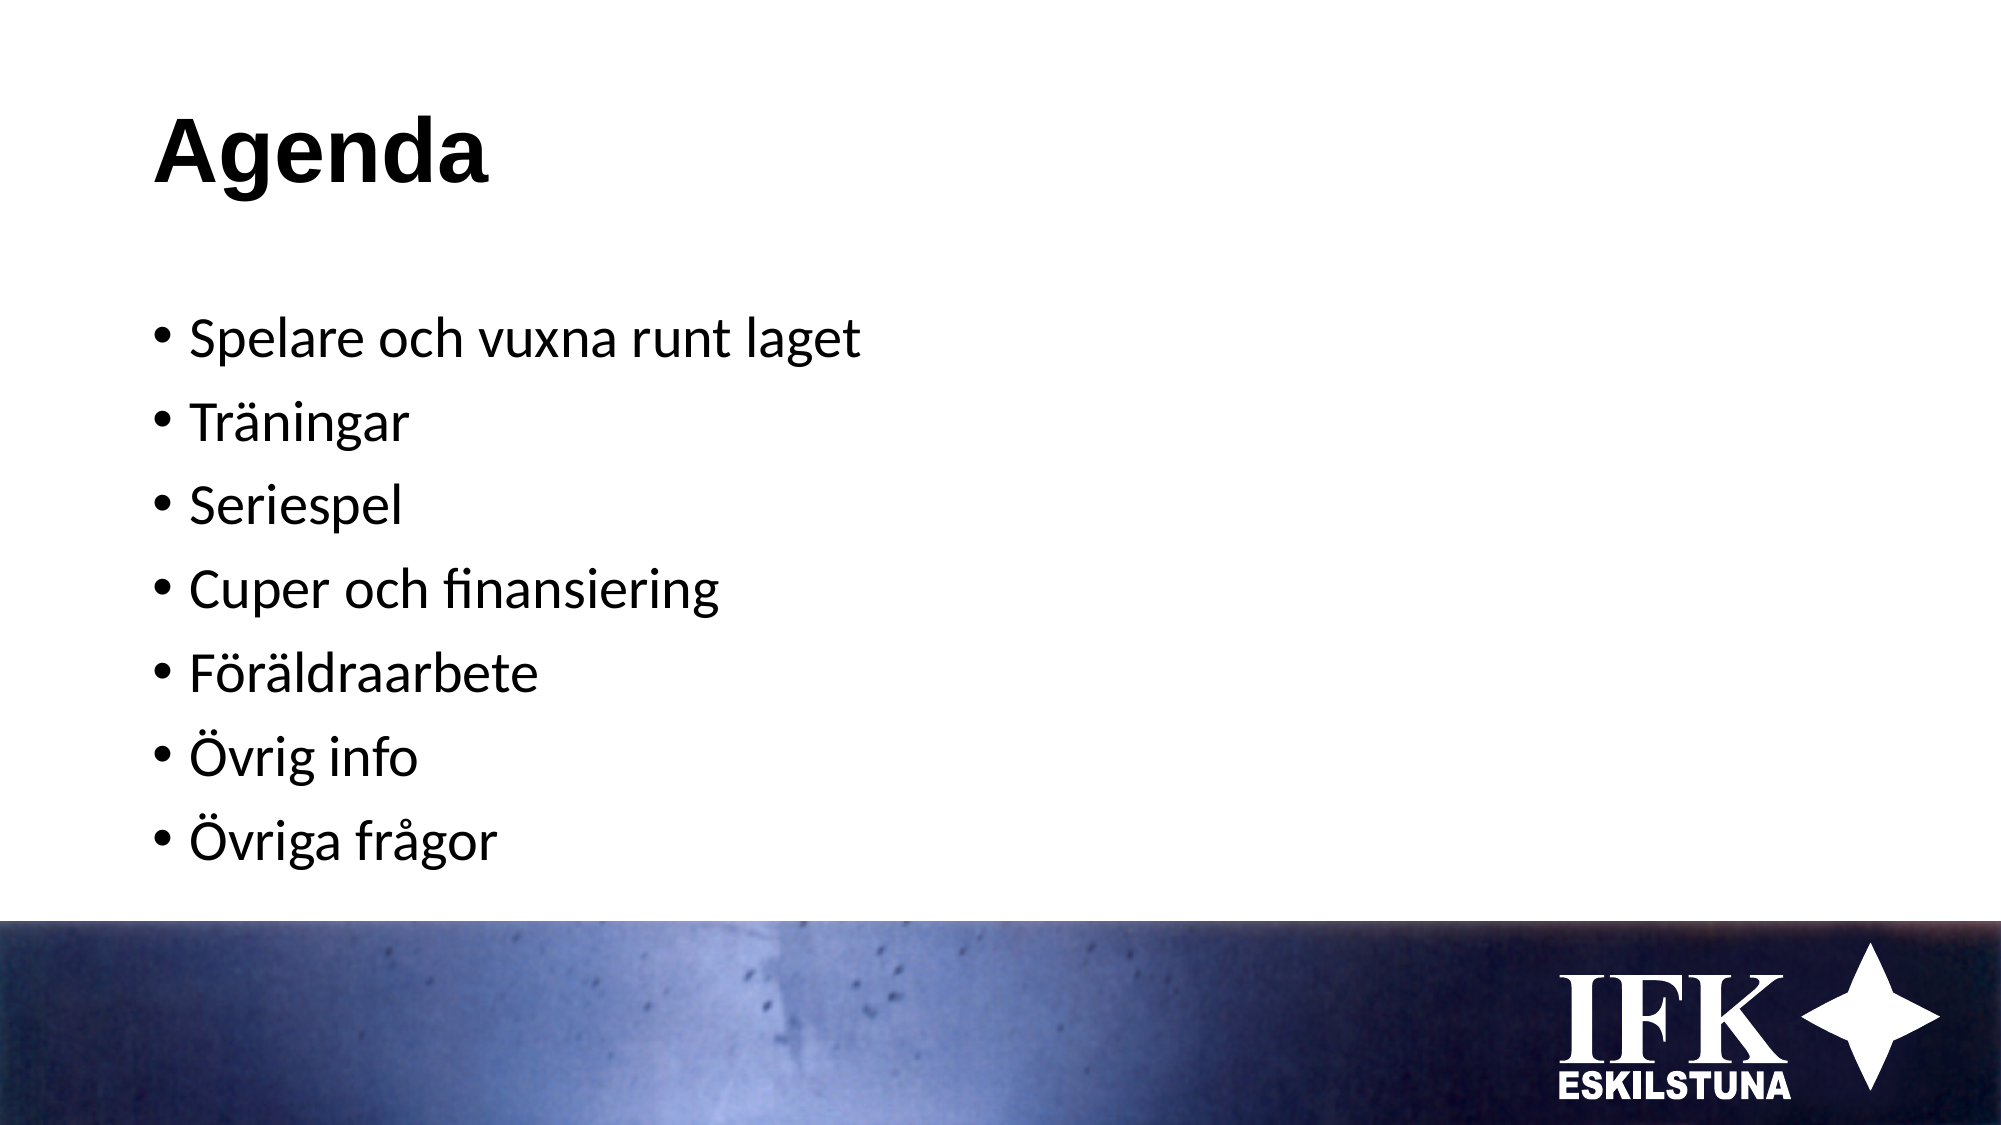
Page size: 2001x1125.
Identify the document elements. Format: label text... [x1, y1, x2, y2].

list Spelare och vuxna runt laget Träningar Seriespel Cuper och finansiering Föräldraarbete Övrig info Övriga frågor [137, 299, 1863, 918]
picture [0, 918, 2000, 1125]
title Agenda [137, 44, 1863, 262]
